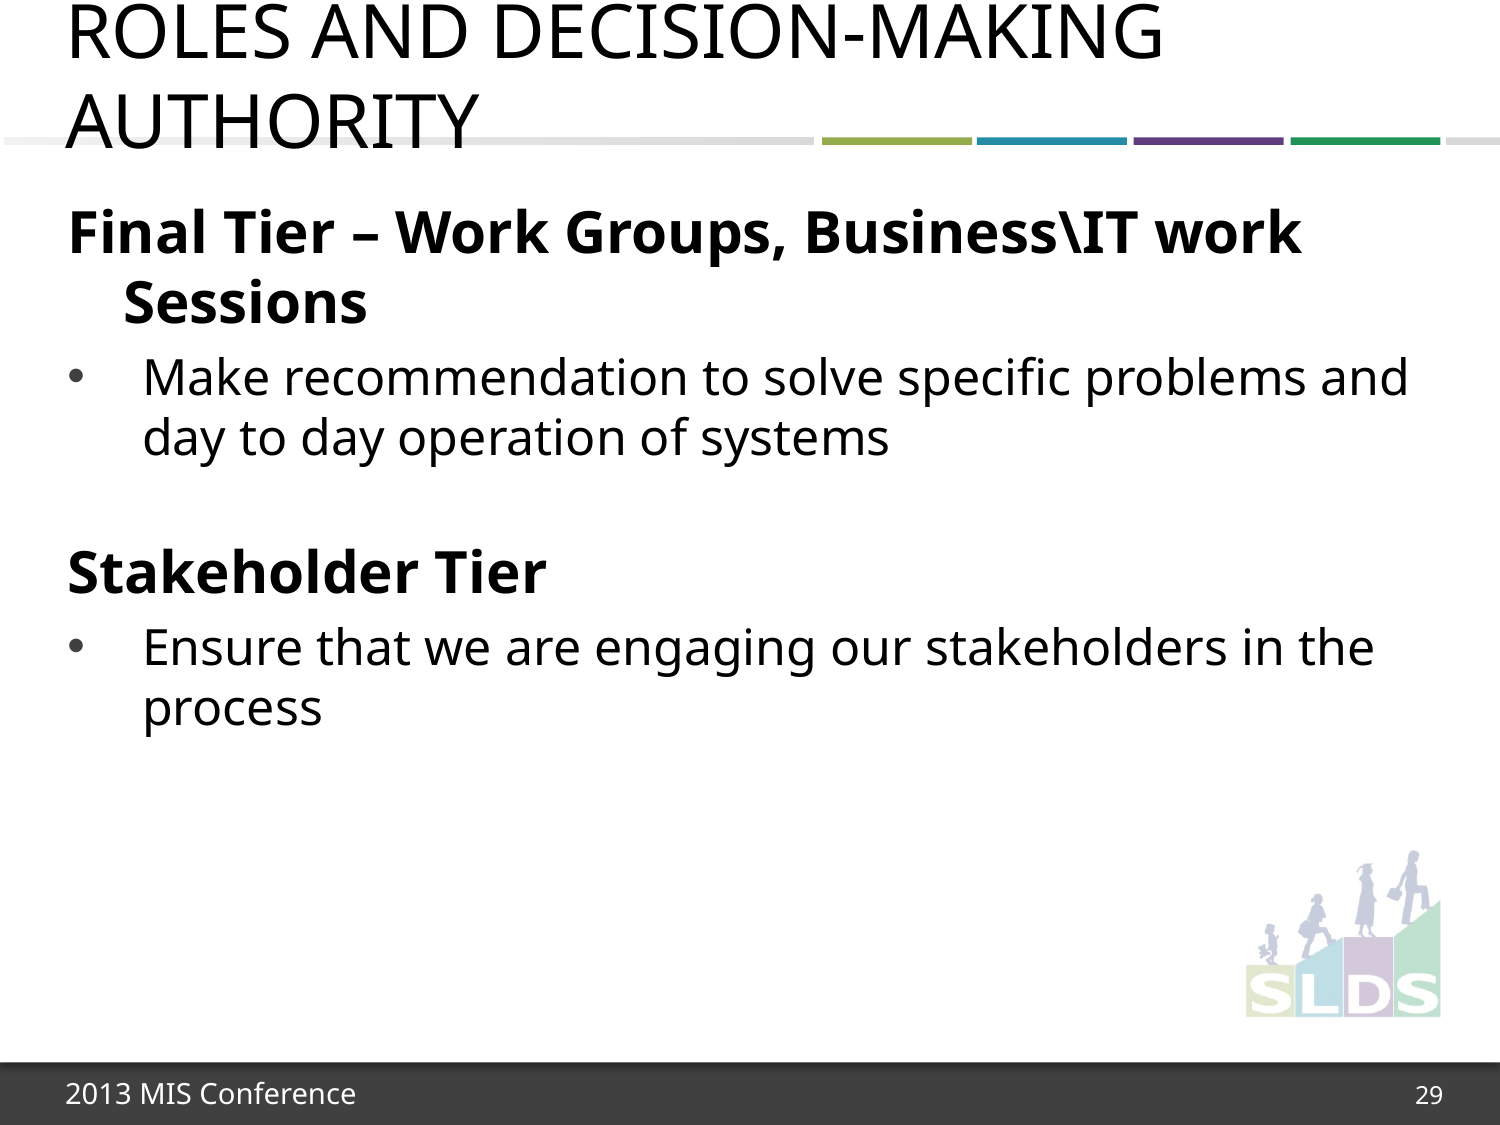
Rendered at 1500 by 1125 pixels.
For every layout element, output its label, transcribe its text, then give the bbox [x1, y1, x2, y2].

title Roles and Decision-Making Authority [50, 8, 1450, 138]
list Final Tier – Work Groups, Business\IT work Sessions Make recommendation to solve specific problems and day to day operation of systems Stakeholder Tier Ensure that we are engaging our stakeholders in the process [52, 187, 1453, 930]
slide_number 29 [1108, 1067, 1459, 1125]
